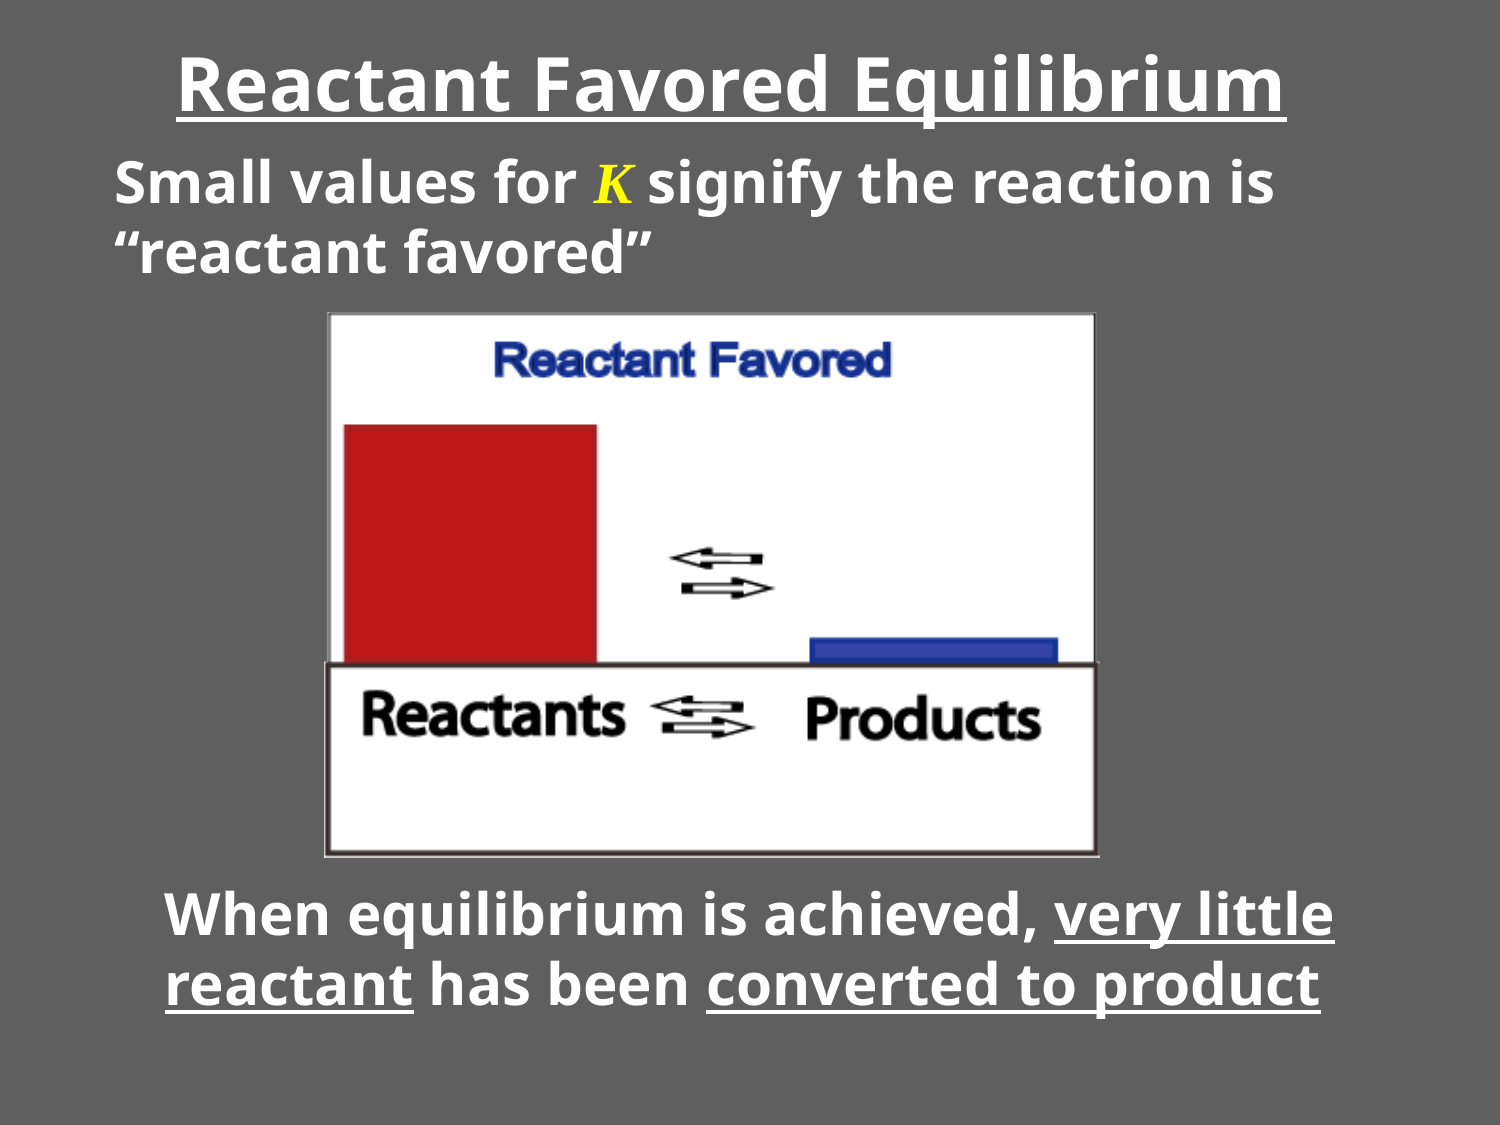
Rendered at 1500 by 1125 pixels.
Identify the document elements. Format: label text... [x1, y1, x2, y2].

picture [324, 312, 1101, 859]
title Reactant Favored Equilibrium [74, 12, 1388, 151]
text_box Small values for K signify the reaction is “reactant favored” [99, 137, 1403, 293]
text_box When equilibrium is achieved, very little reactant has been converted to product [149, 869, 1353, 1025]
